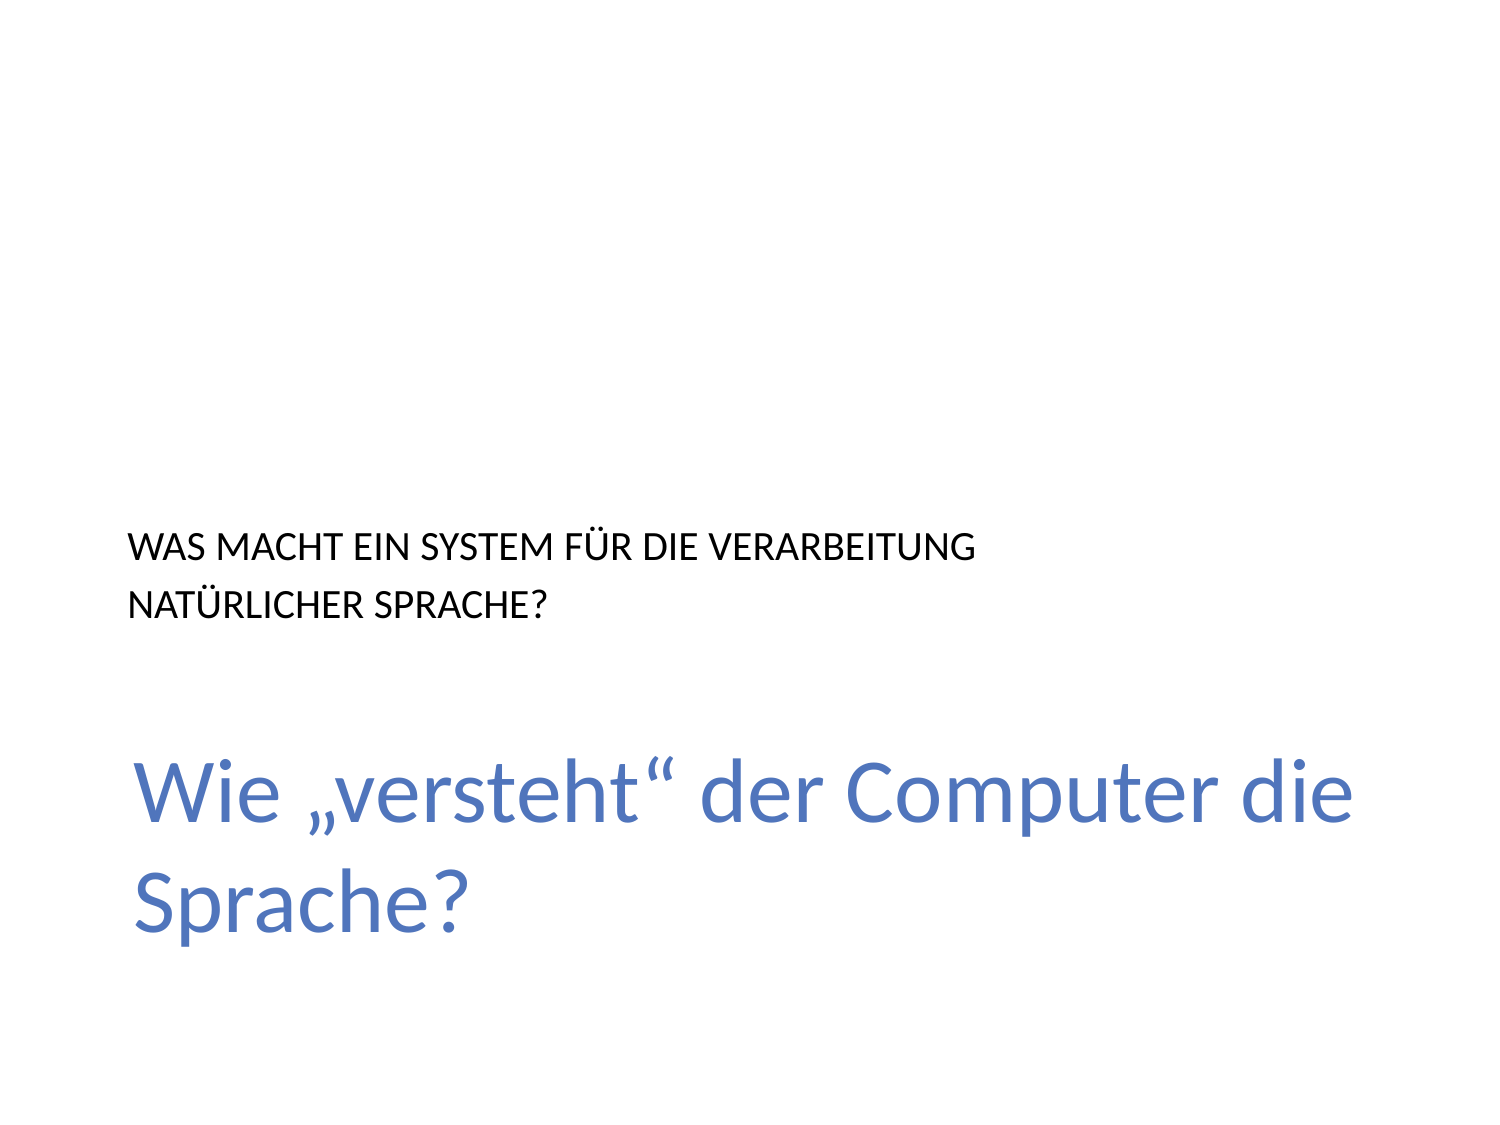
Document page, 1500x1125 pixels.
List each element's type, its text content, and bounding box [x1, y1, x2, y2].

list WAS MACHT EIN SYSTEM FÜR DIE VERARBEITUNG NATÜRLICHER SPRACHE? [112, 447, 1388, 694]
title Wie „versteht“ der Computer die Sprache? [118, 722, 1394, 947]
